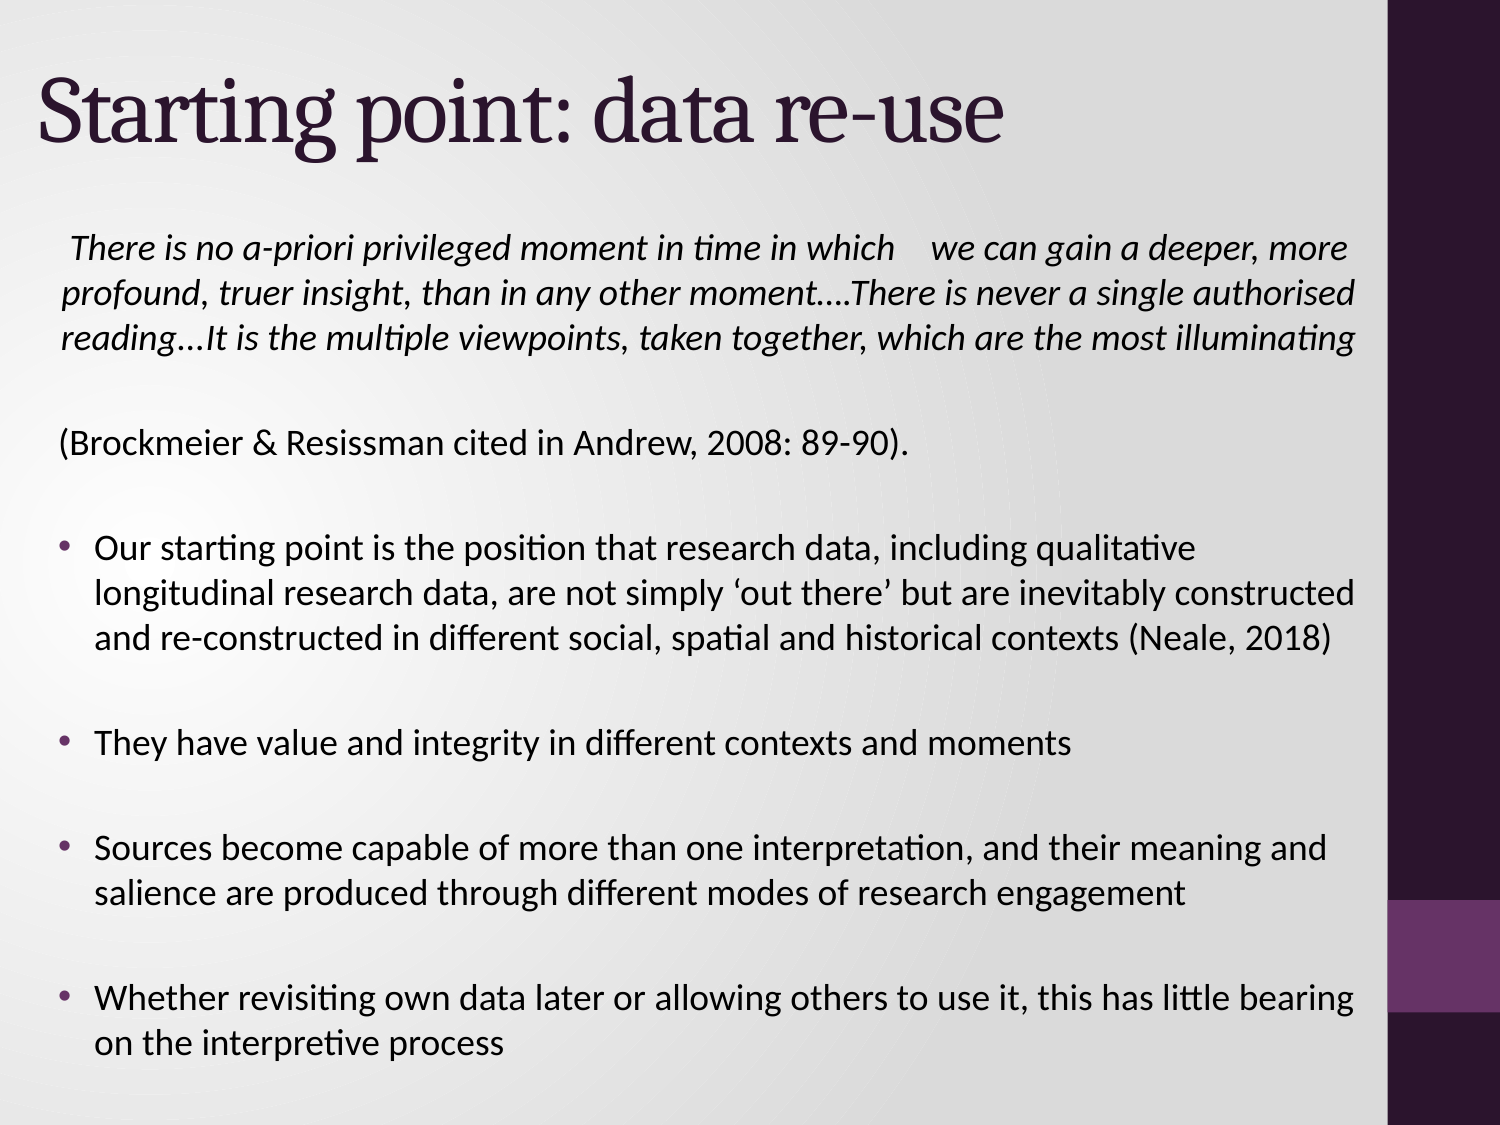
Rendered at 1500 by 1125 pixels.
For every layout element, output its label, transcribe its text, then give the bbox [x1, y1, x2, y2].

list There is no a-priori privileged moment in time in which we can gain a deeper, more profound, truer insight, than in any other moment….There is never a single authorised reading...It is the multiple viewpoints, taken together, which are the most illuminating (Brockmeier & Resissman cited in Andrew, 2008: 89-90). Our starting point is the position that research data, including qualitative longitudinal research data, are not simply ‘out there’ but are inevitably constructed and re-constructed in different social, spatial and historical contexts (Neale, 2018) They have value and integrity in different contexts and moments Sources become capable of more than one interpretation, and their meaning and salience are produced through different modes of research engagement Whether revisiting own data later or allowing others to use it, this has little bearing on the interpretive process [24, 215, 1375, 1125]
title Starting point: data re-use [24, 10, 1275, 198]
